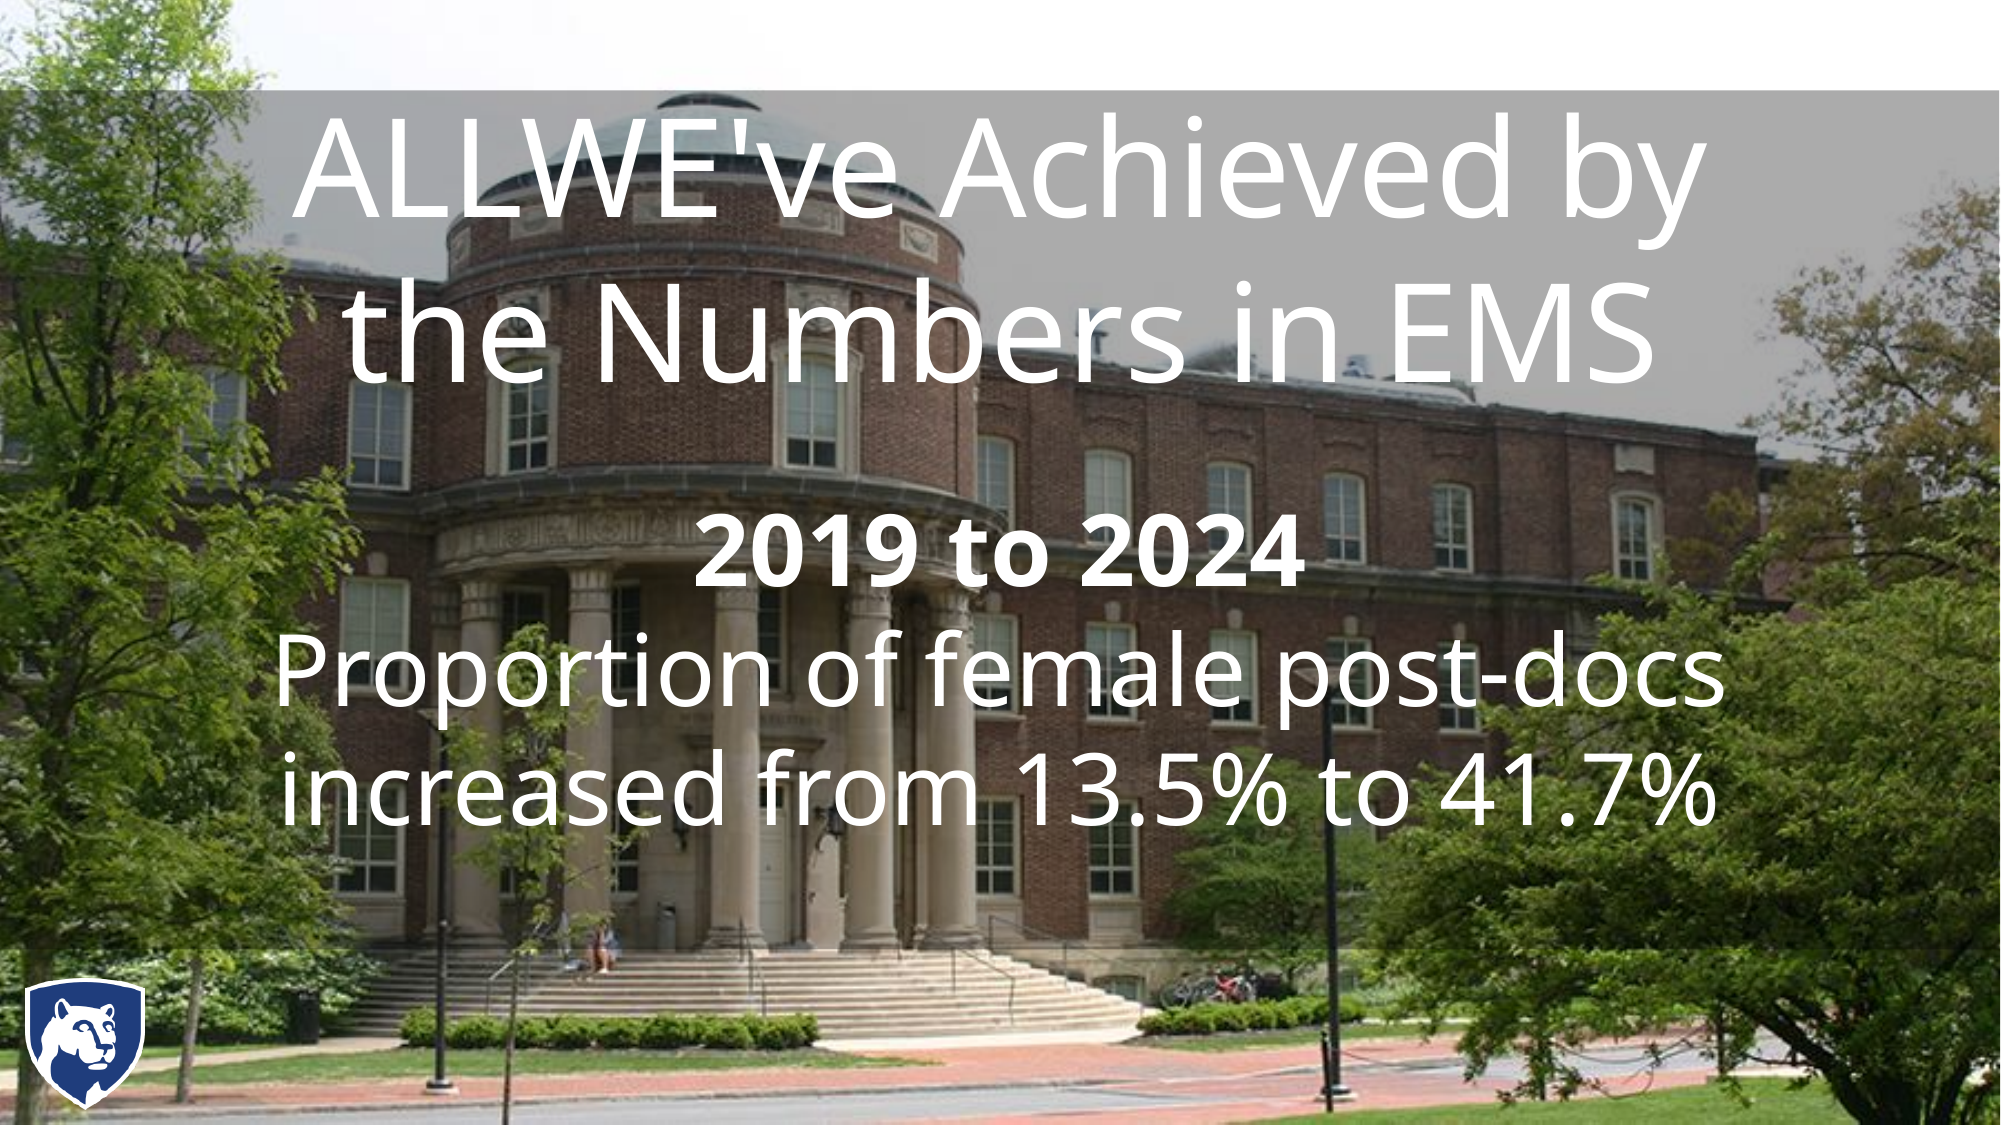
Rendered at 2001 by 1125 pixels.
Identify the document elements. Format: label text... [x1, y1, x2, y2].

text_box ALLWE've Achieved by the Numbers in EMS [210, 72, 1790, 417]
picture [0, 0, 2001, 1125]
text_box [0, 89, 2000, 950]
text_box 2019 to 2024 Proportion of female post-docs increased from 13.5% to 41.7% [160, 478, 1840, 854]
